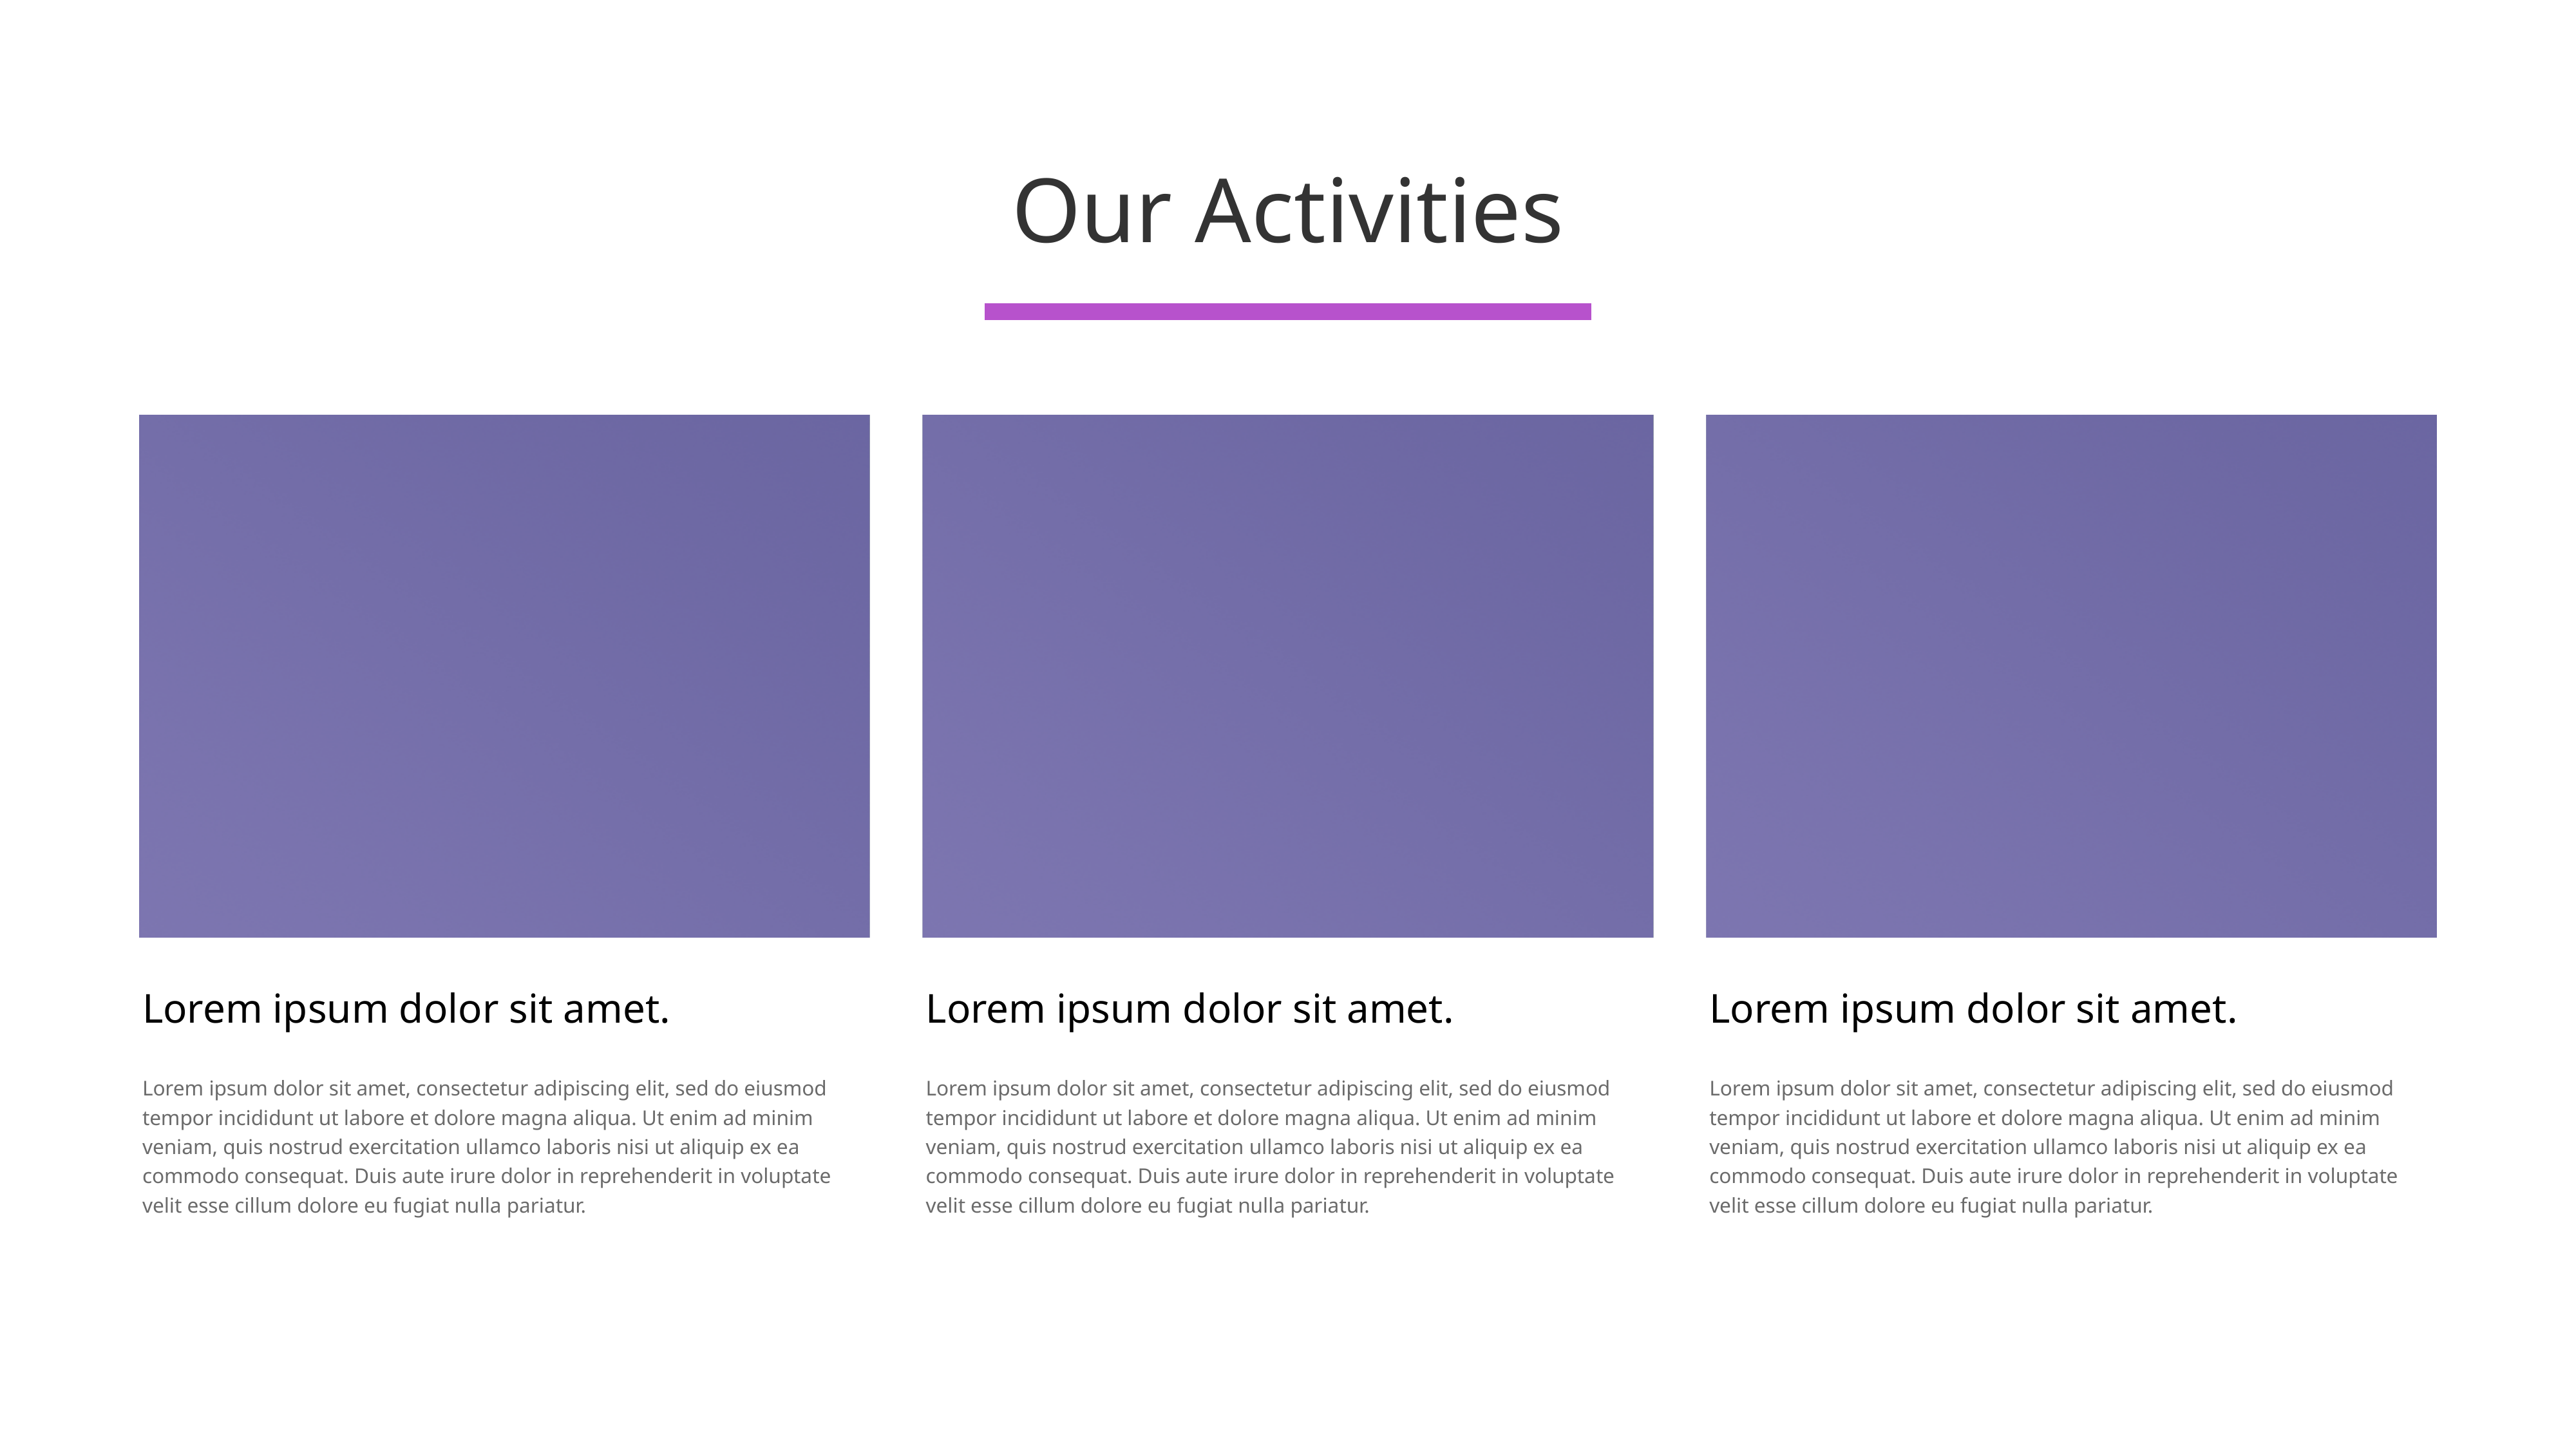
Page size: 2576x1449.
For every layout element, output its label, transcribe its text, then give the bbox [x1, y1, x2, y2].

picture [922, 414, 1654, 938]
picture [1706, 414, 2438, 938]
text_box Lorem ipsum dolor sit amet. [139, 970, 697, 1036]
text_box Lorem ipsum dolor sit amet, consectetur adipiscing elit, sed do eiusmod tempor incididunt ut labore et dolore magna aliqua. Ut enim ad minim veniam, quis nostrud exercitation ullamco laboris nisi ut aliquip ex ea commodo consequat. Duis aute irure dolor in reprehenderit in voluptate velit esse cillum dolore eu fugiat nulla pariatur. [139, 1067, 846, 1241]
text_box Lorem ipsum dolor sit amet. [1706, 970, 2264, 1036]
picture [138, 414, 870, 938]
text_box Lorem ipsum dolor sit amet. [922, 970, 1480, 1036]
text_box Lorem ipsum dolor sit amet, consectetur adipiscing elit, sed do eiusmod tempor incididunt ut labore et dolore magna aliqua. Ut enim ad minim veniam, quis nostrud exercitation ullamco laboris nisi ut aliquip ex ea commodo consequat. Duis aute irure dolor in reprehenderit in voluptate velit esse cillum dolore eu fugiat nulla pariatur. [922, 1067, 1629, 1241]
text_box Our Activities [837, 151, 1739, 263]
text_box Lorem ipsum dolor sit amet, consectetur adipiscing elit, sed do eiusmod tempor incididunt ut labore et dolore magna aliqua. Ut enim ad minim veniam, quis nostrud exercitation ullamco laboris nisi ut aliquip ex ea commodo consequat. Duis aute irure dolor in reprehenderit in voluptate velit esse cillum dolore eu fugiat nulla pariatur. [1706, 1067, 2413, 1241]
text_box [985, 303, 1591, 320]
